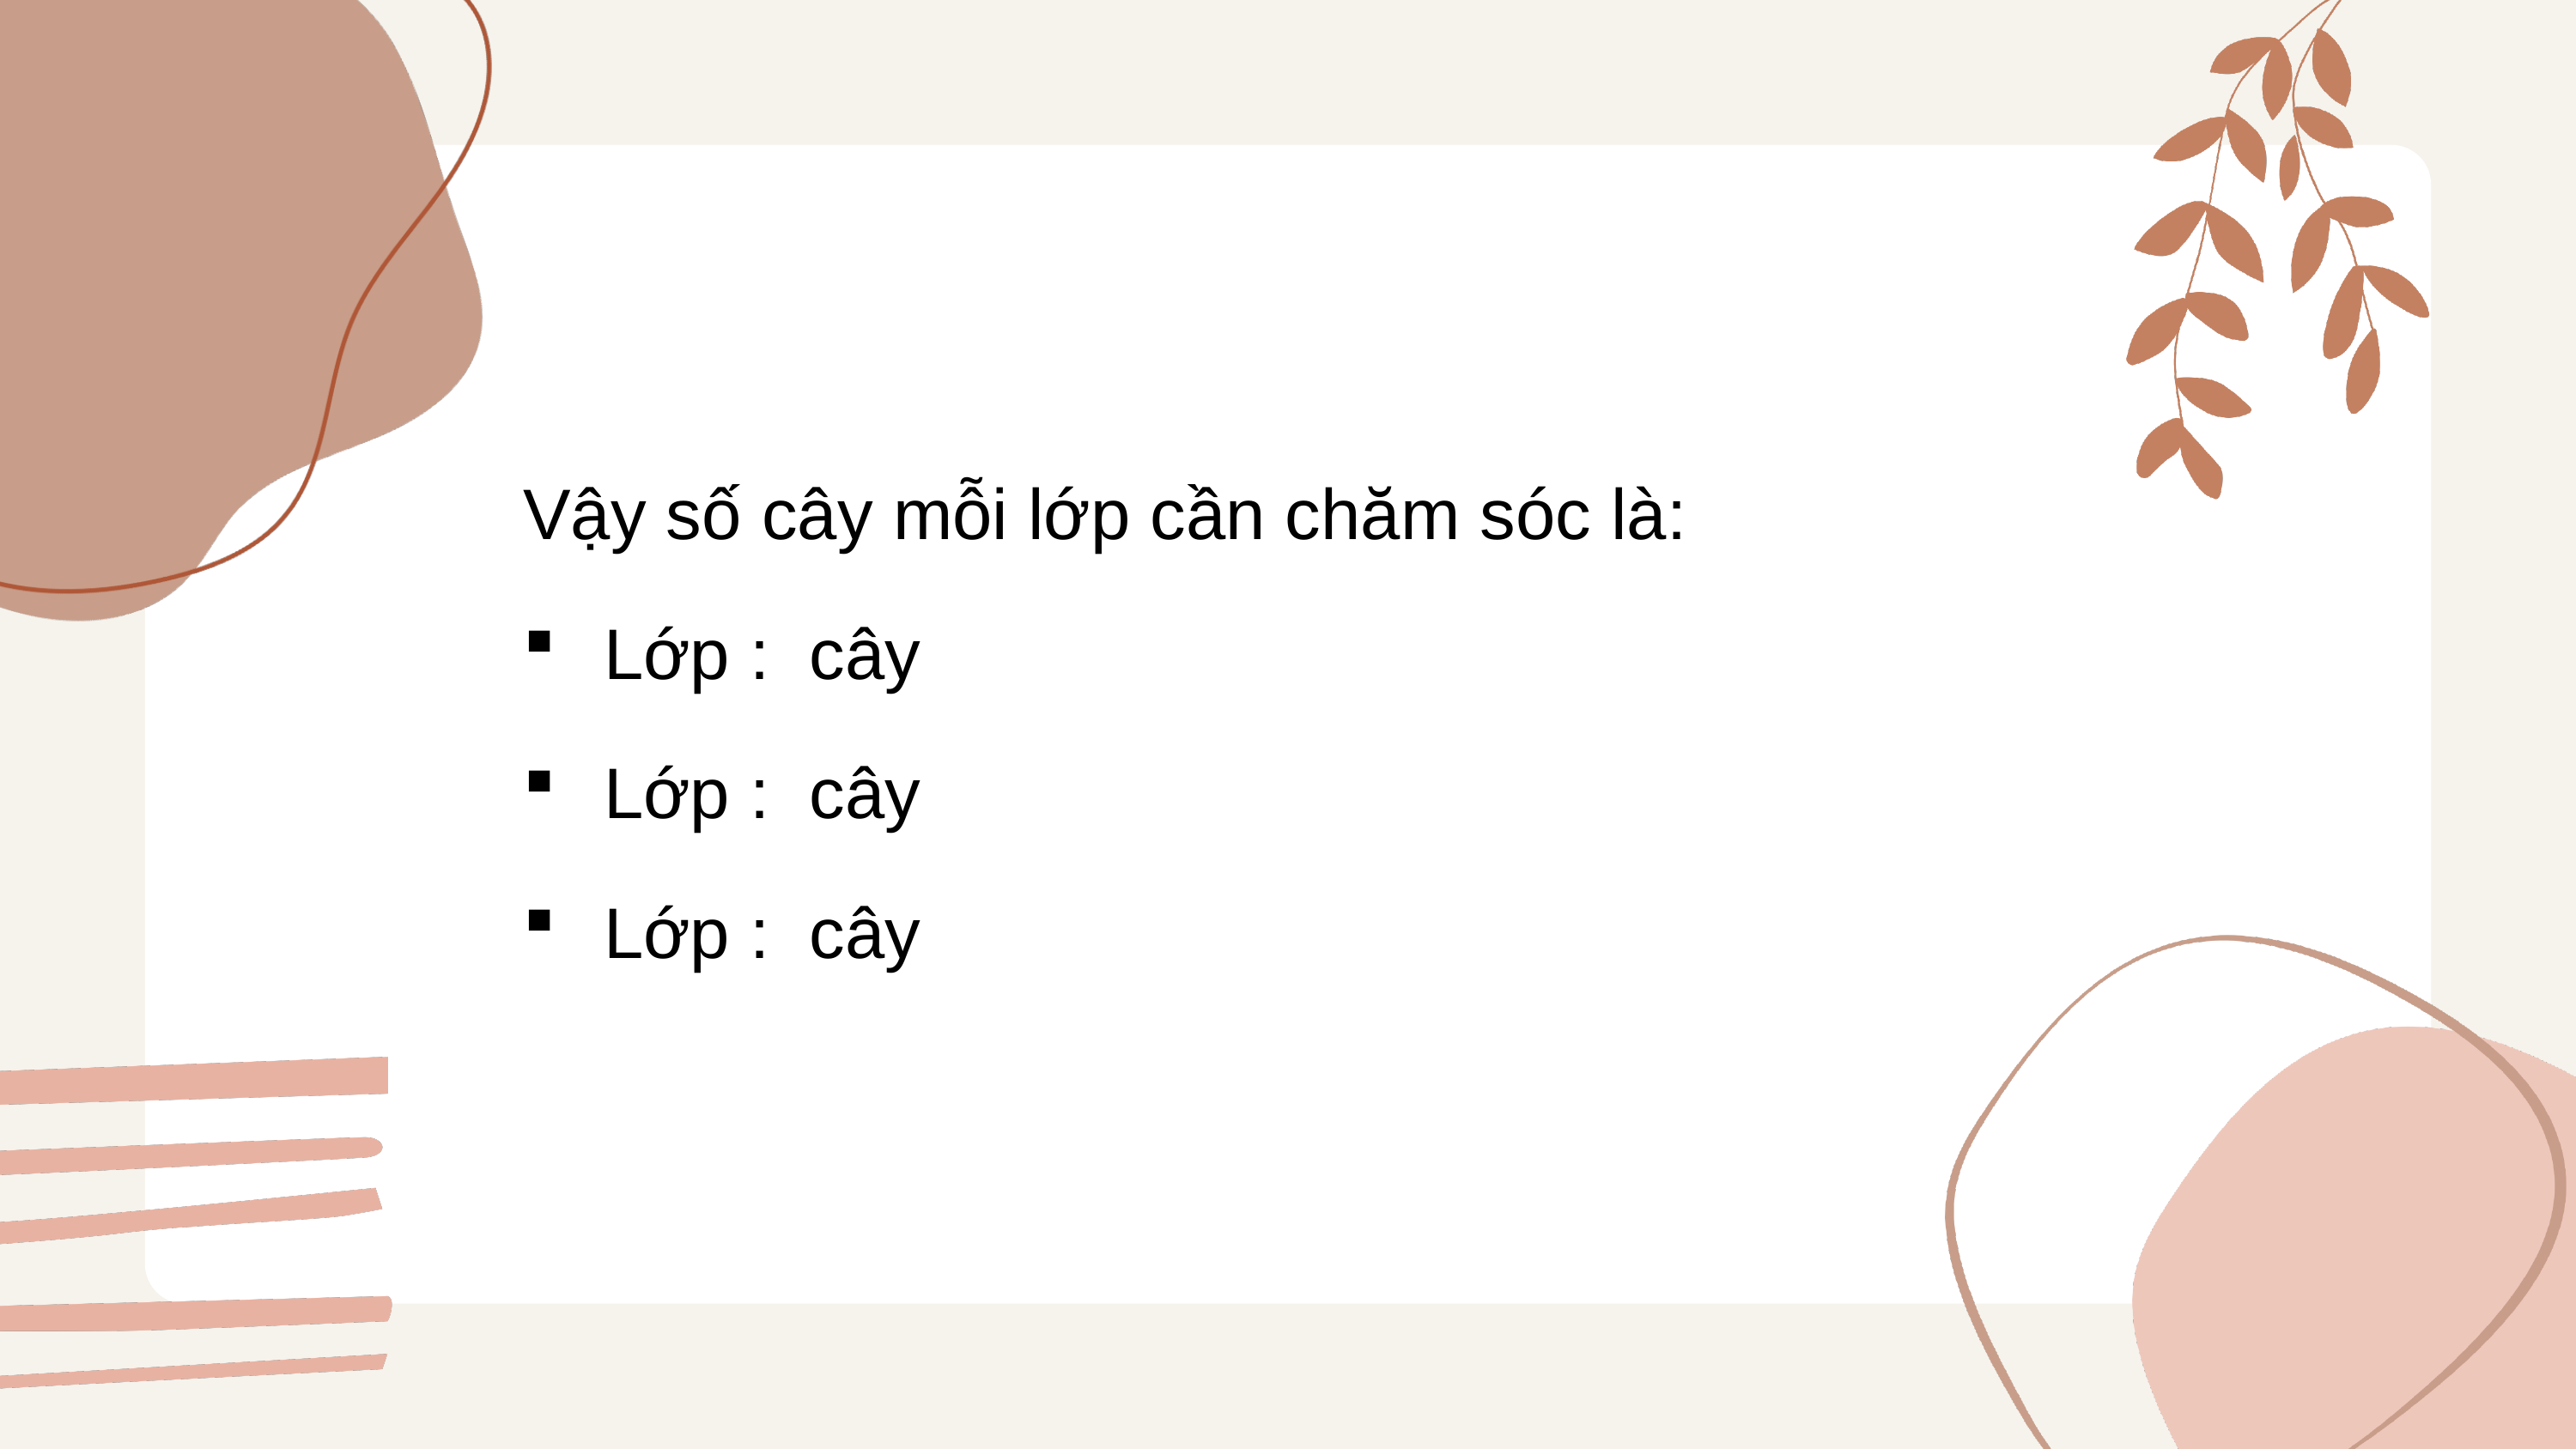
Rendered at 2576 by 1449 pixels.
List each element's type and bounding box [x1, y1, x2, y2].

picture [1945, 935, 2576, 1449]
picture [0, 1056, 392, 1398]
picture [2126, 0, 2432, 500]
text_box [144, 144, 2432, 1304]
picture [0, 0, 538, 676]
